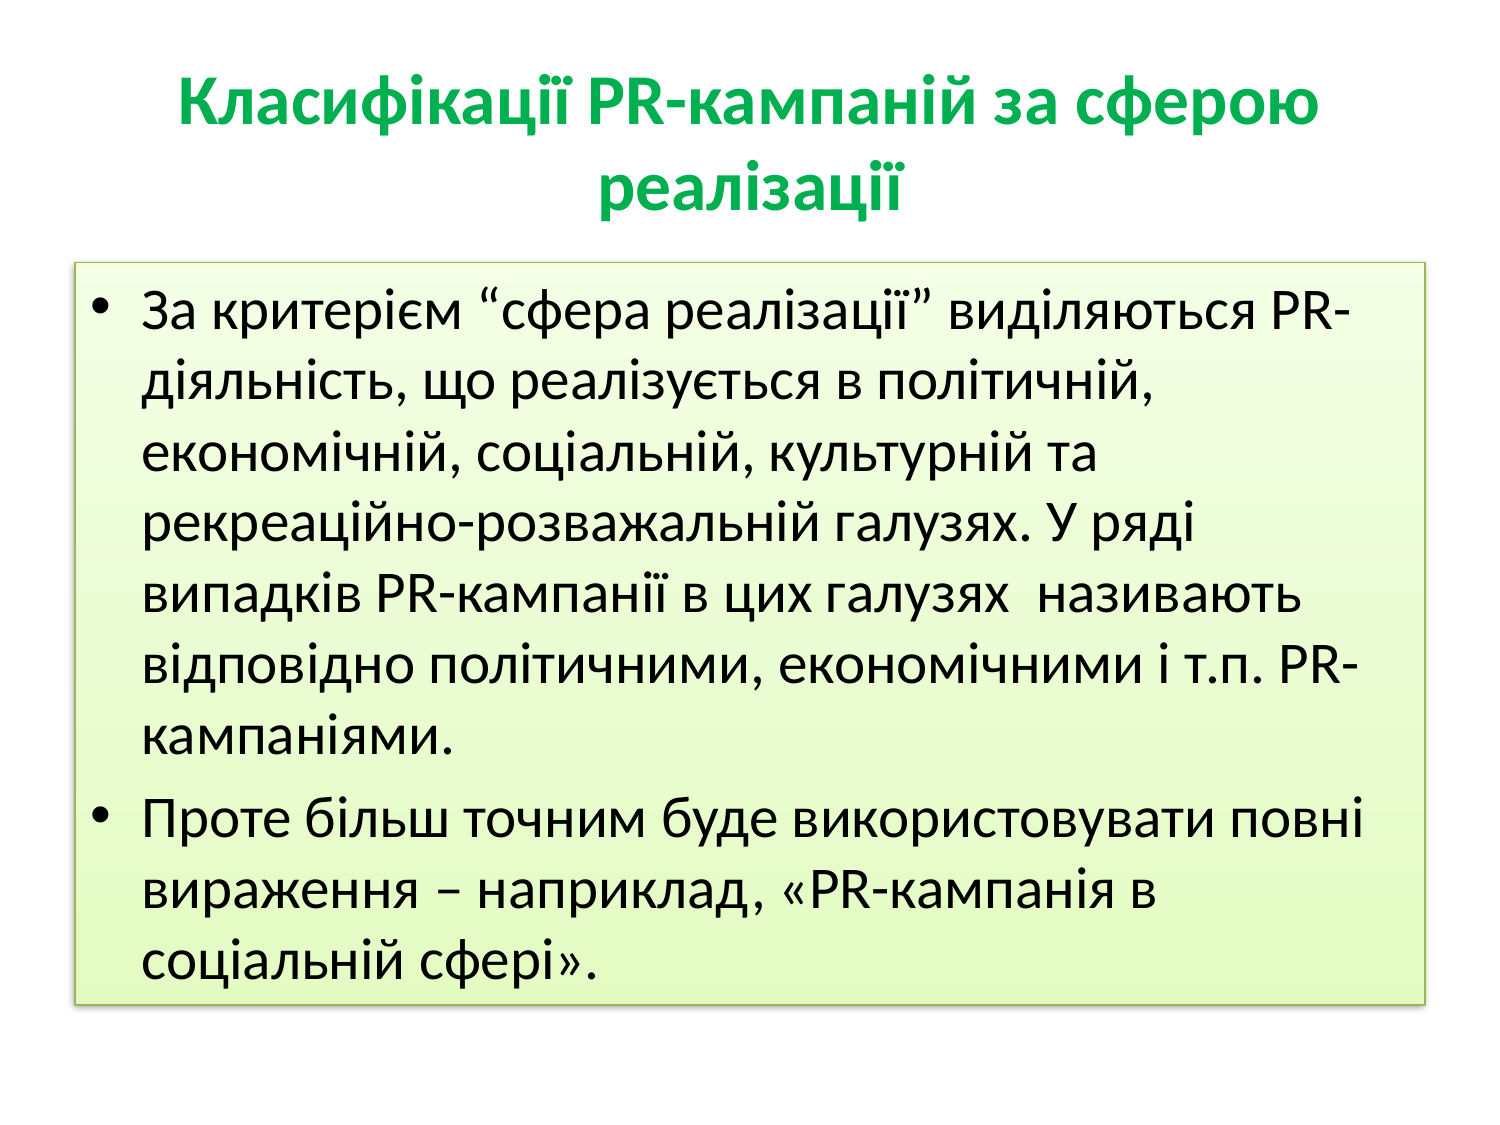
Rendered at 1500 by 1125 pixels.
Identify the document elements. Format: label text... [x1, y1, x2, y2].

title Класифікації PR-кампаній за сферою реалізації [75, 45, 1425, 233]
list За критерієм “сфера реалізації” виділяються PR-діяльність, що реалізується в політичній, економічній, соціальній, культурній та рекреаційно-розважальній галузях. У ряді випадків PR-кампанії в цих галузях називають відповідно політичними, економічними і т.п. PR-кампаніями. Проте більш точним буде використовувати повні вираження – наприклад, «PR-кампанія в соціальній сфері». [74, 262, 1426, 1006]
